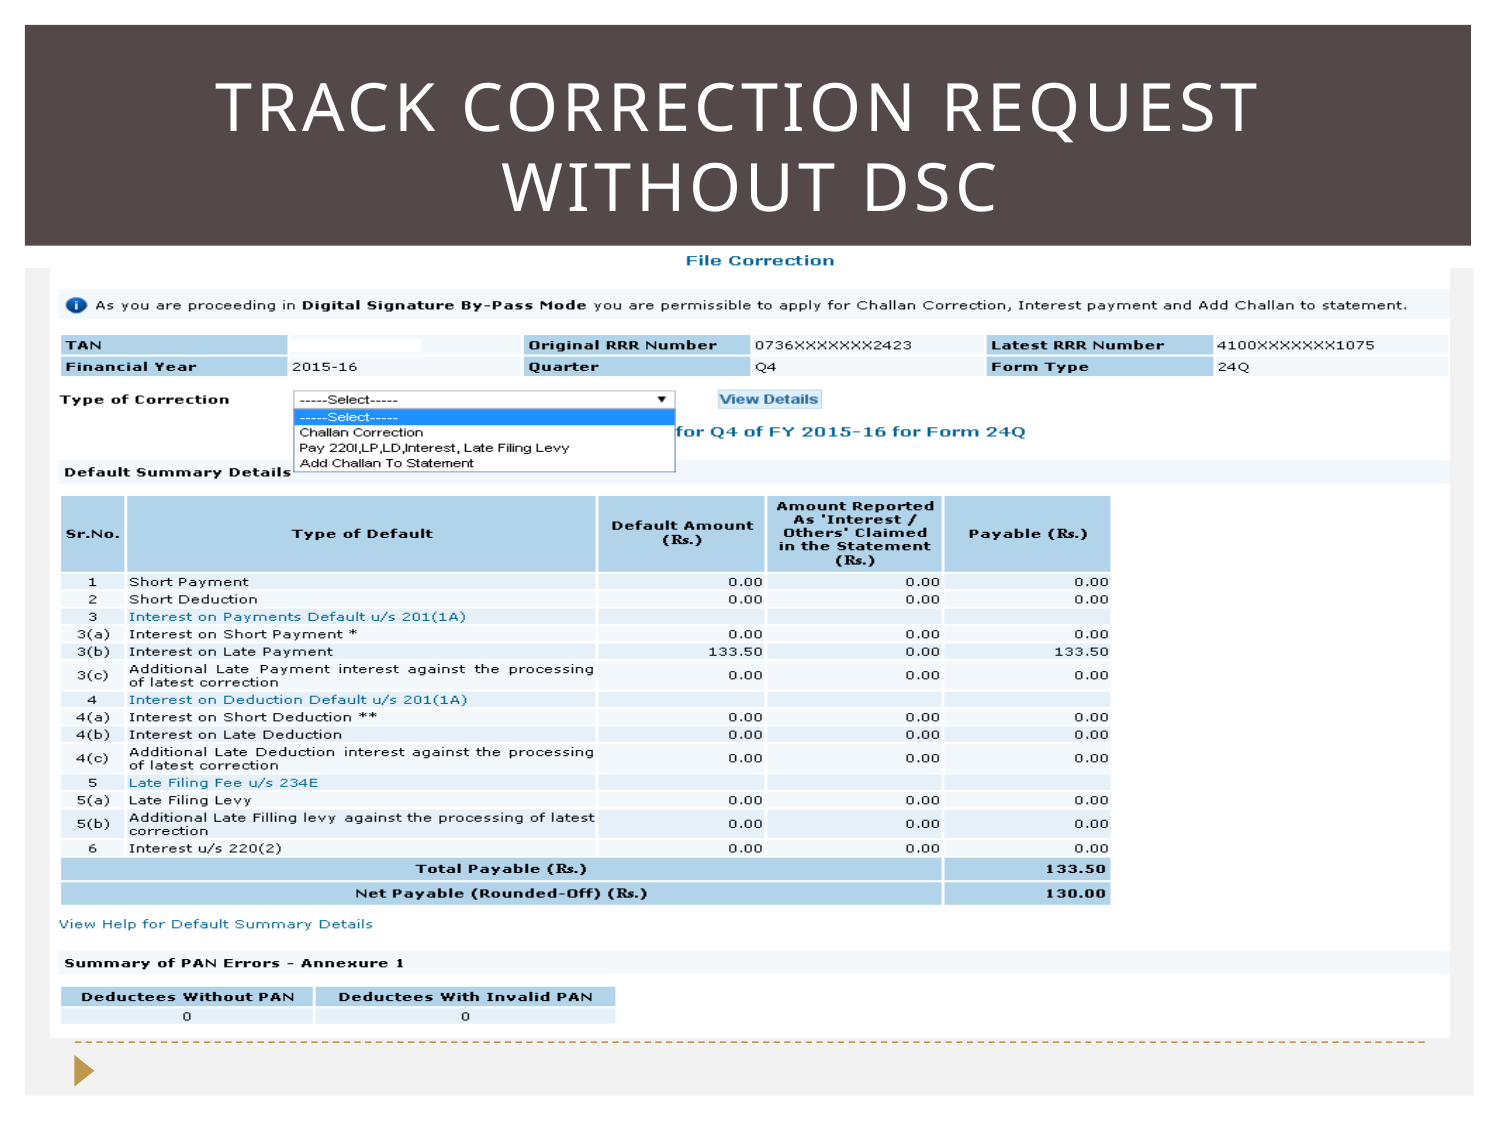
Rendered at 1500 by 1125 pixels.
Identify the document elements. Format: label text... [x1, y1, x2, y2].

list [49, 249, 1451, 1038]
title TRACK CORRECTION REQUEST WITHOUT DSC [62, 58, 1438, 232]
